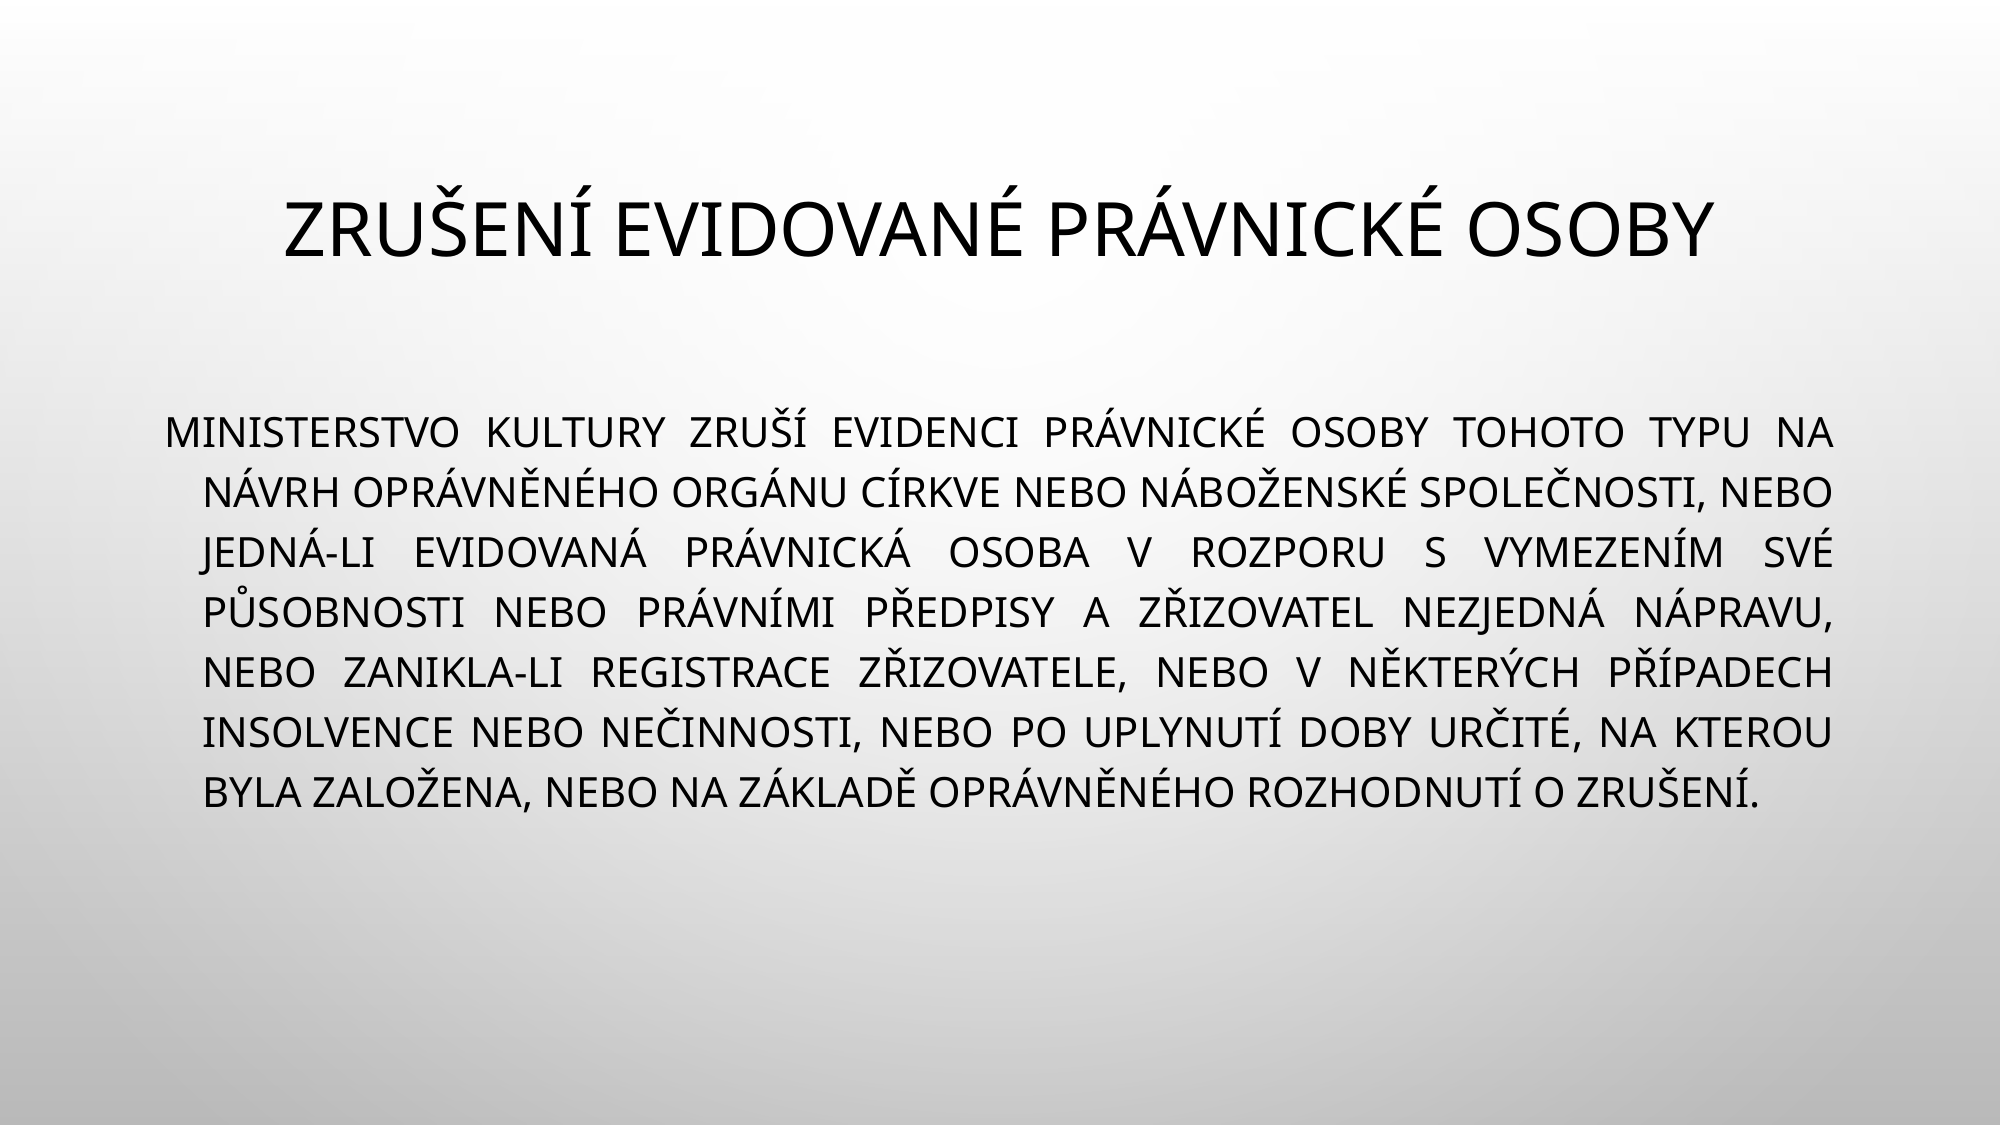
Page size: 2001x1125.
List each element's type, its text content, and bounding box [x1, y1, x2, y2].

list Ministerstvo kultury zruší evidenci právnické osoby tohoto typu na návrh oprávněného orgánu církve nebo náboženské společnosti, nebo jedná-li evidovaná právnická osoba v rozporu s vymezením své působnosti nebo právními předpisy a zřizovatel nezjedná nápravu, nebo zanikla-li registrace zřizovatele, nebo v některých případech insolvence nebo nečinnosti, nebo po uplynutí doby určité, na kterou byla založena, nebo na základě oprávněného rozhodnutí o zrušení. [149, 388, 1851, 950]
picture [0, 0, 2000, 1125]
title Zrušení evidované právnické osoby [149, 101, 1851, 364]
